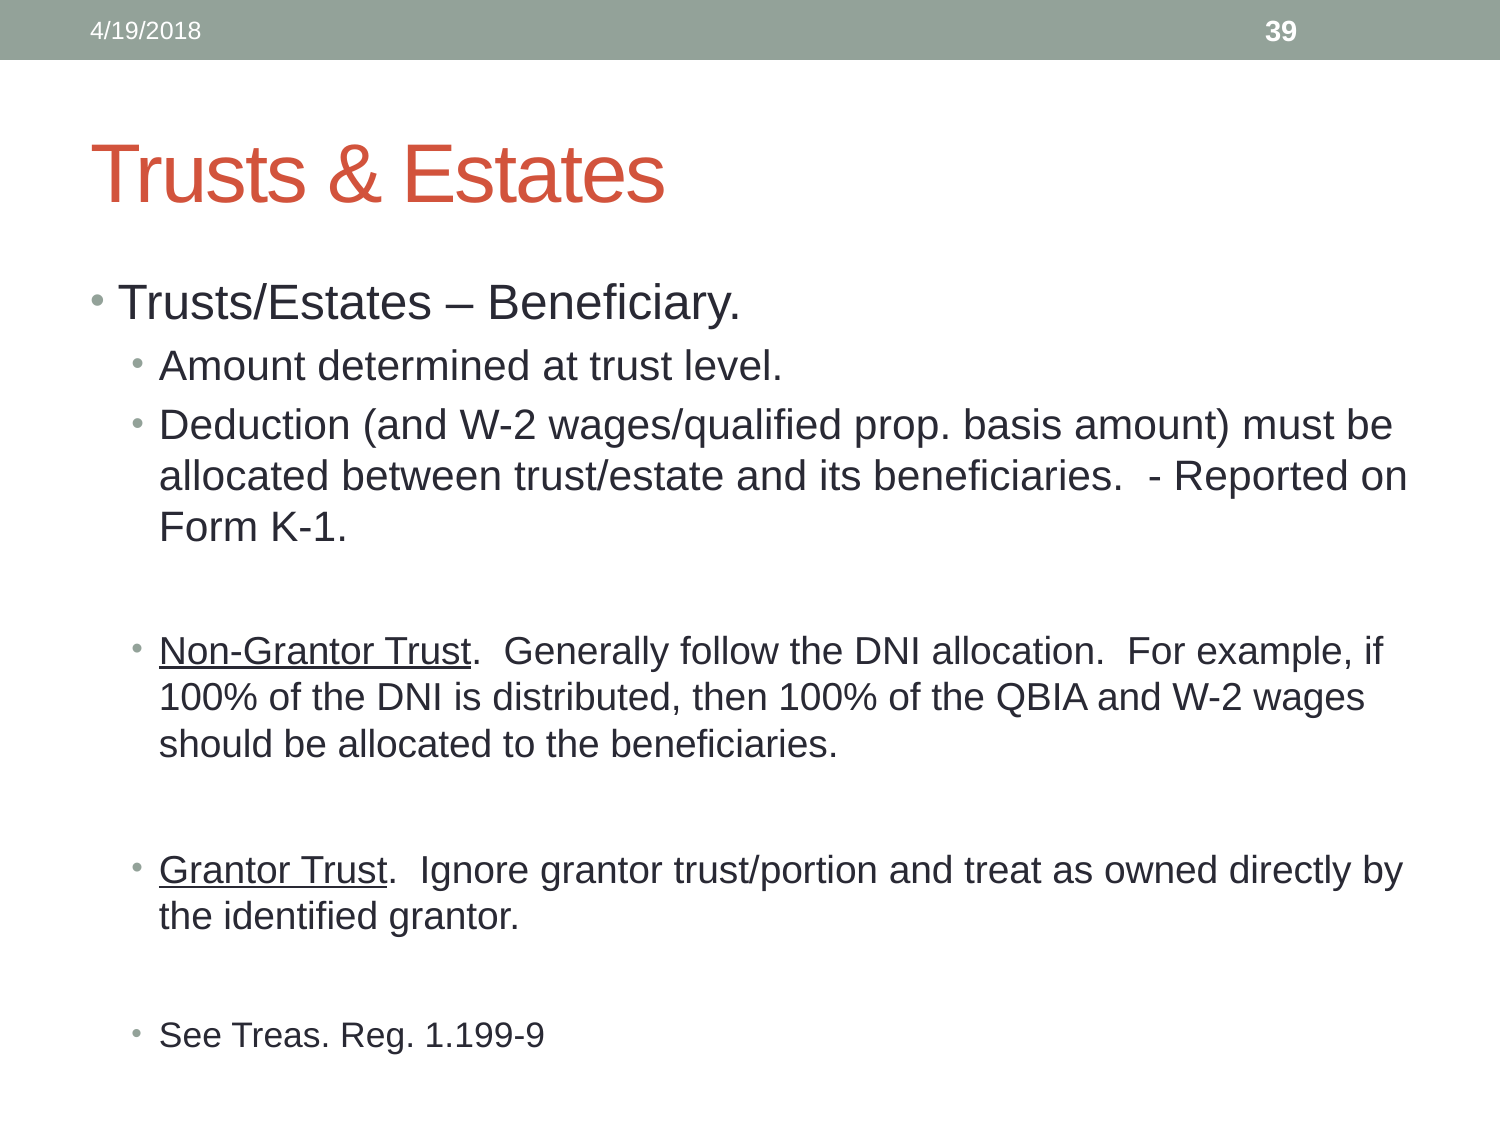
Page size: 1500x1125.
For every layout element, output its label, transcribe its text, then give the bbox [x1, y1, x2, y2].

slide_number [75, 3, 550, 57]
list Trusts/Estates – Beneficiary. Amount determined at trust level. Deduction (and W-2 wages/qualified prop. basis amount) must be allocated between trust/estate and its beneficiaries. - Reported on Form K-1. Non-Grantor Trust. Generally follow the DNI allocation. For example, if 100% of the DNI is distributed, then 100% of the QBIA and W-2 wages should be allocated to the beneficiaries. Grantor Trust. Ignore grantor trust/portion and treat as owned directly by the identified grantor. See Treas. Reg. 1.199-9 [75, 262, 1425, 1063]
title Trusts & Estates [75, 87, 1425, 250]
slide_number 39 [1250, 3, 1425, 57]
